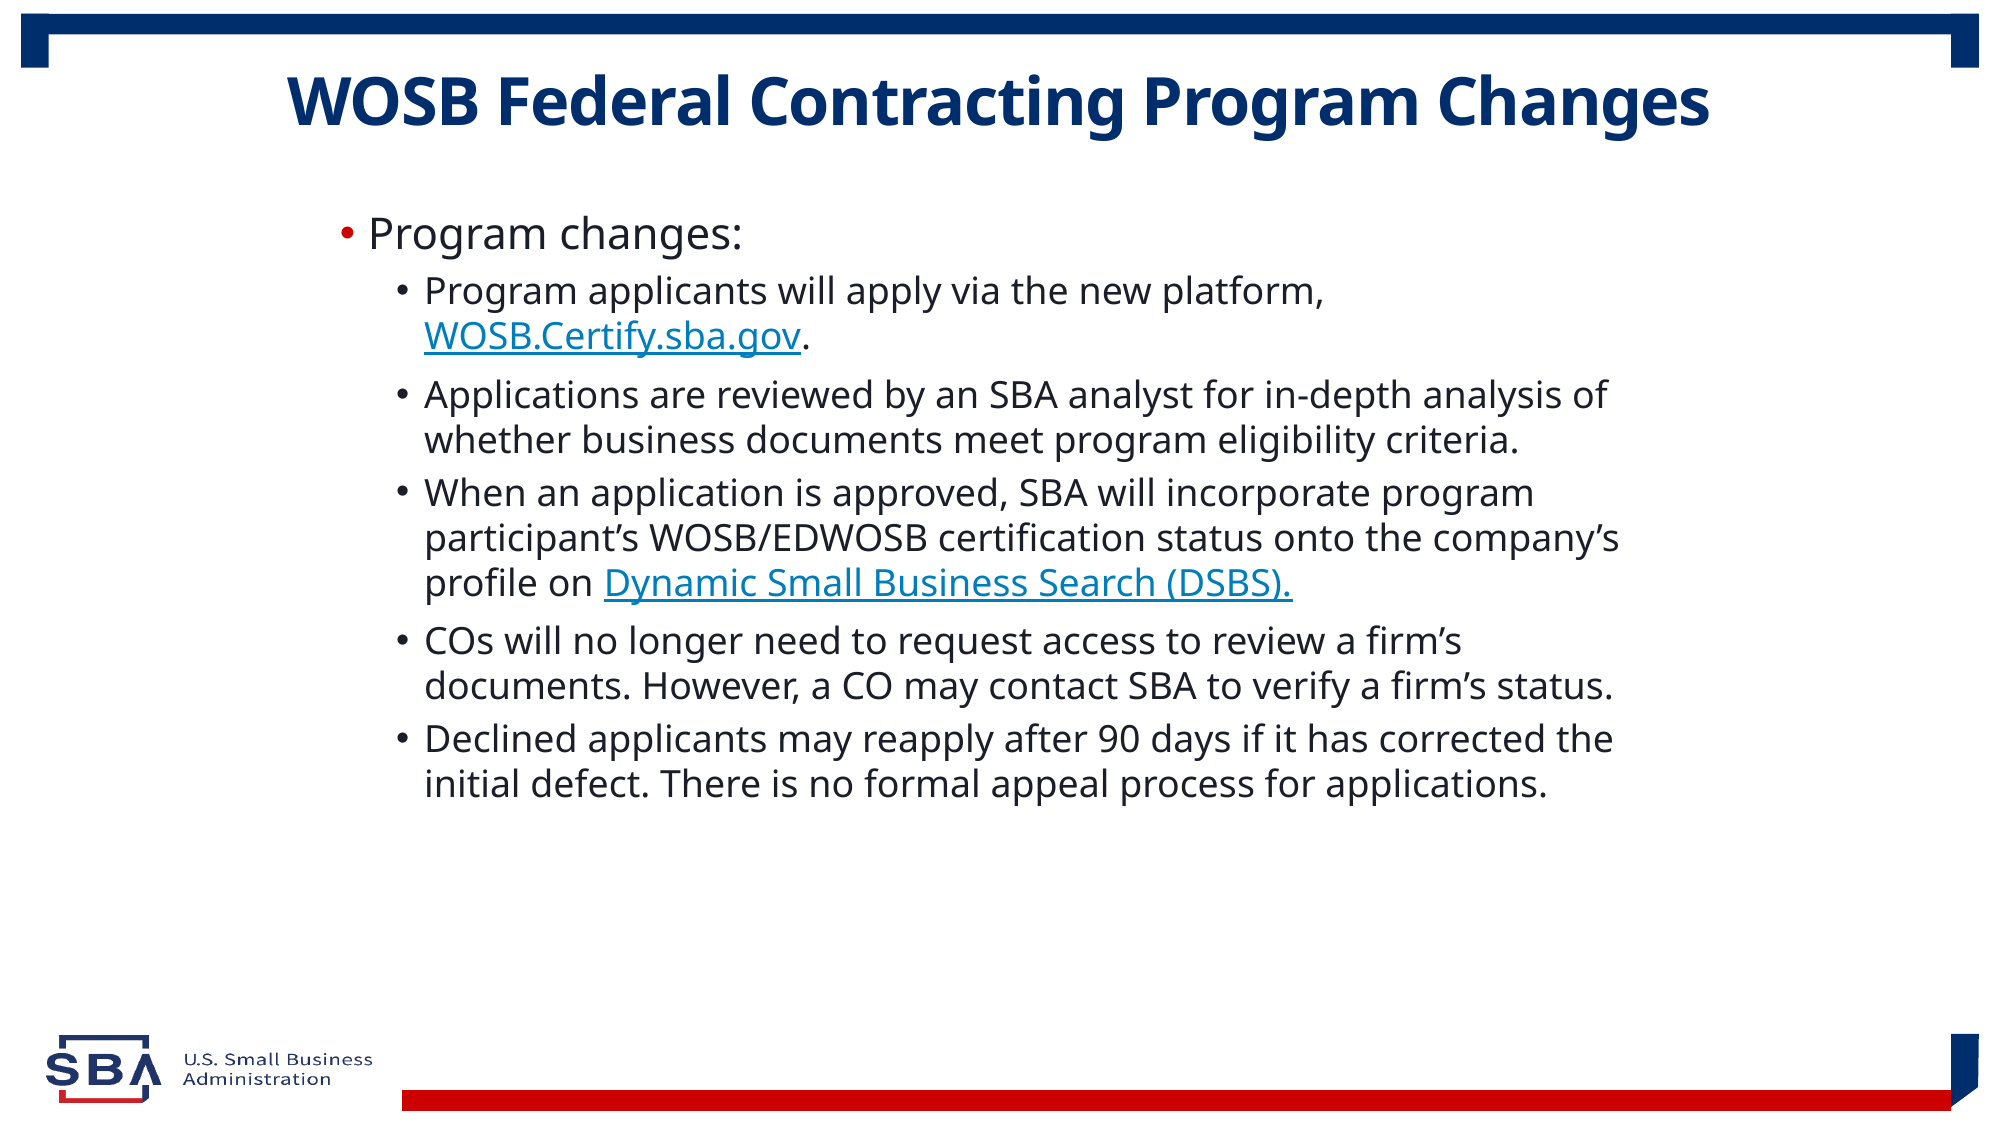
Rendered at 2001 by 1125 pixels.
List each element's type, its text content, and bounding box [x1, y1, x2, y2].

picture [46, 1035, 372, 1103]
list Program changes: Program applicants will apply via the new platform, WOSB.Certify.sba.gov. Applications are reviewed by an SBA analyst for in-depth analysis of whether business documents meet program eligibility criteria. When an application is approved, SBA will incorporate program participant’s WOSB/EDWOSB certification status onto the company’s profile on Dynamic Small Business Search (DSBS). COs will no longer need to request access to review a firm’s documents. However, a CO may contact SBA to verify a firm’s status. Declined applicants may reapply after 90 days if it has corrected the initial defect. There is no formal appeal process for applications. [324, 204, 1675, 966]
title WOSB Federal Contracting Program Changes [137, 60, 1863, 175]
